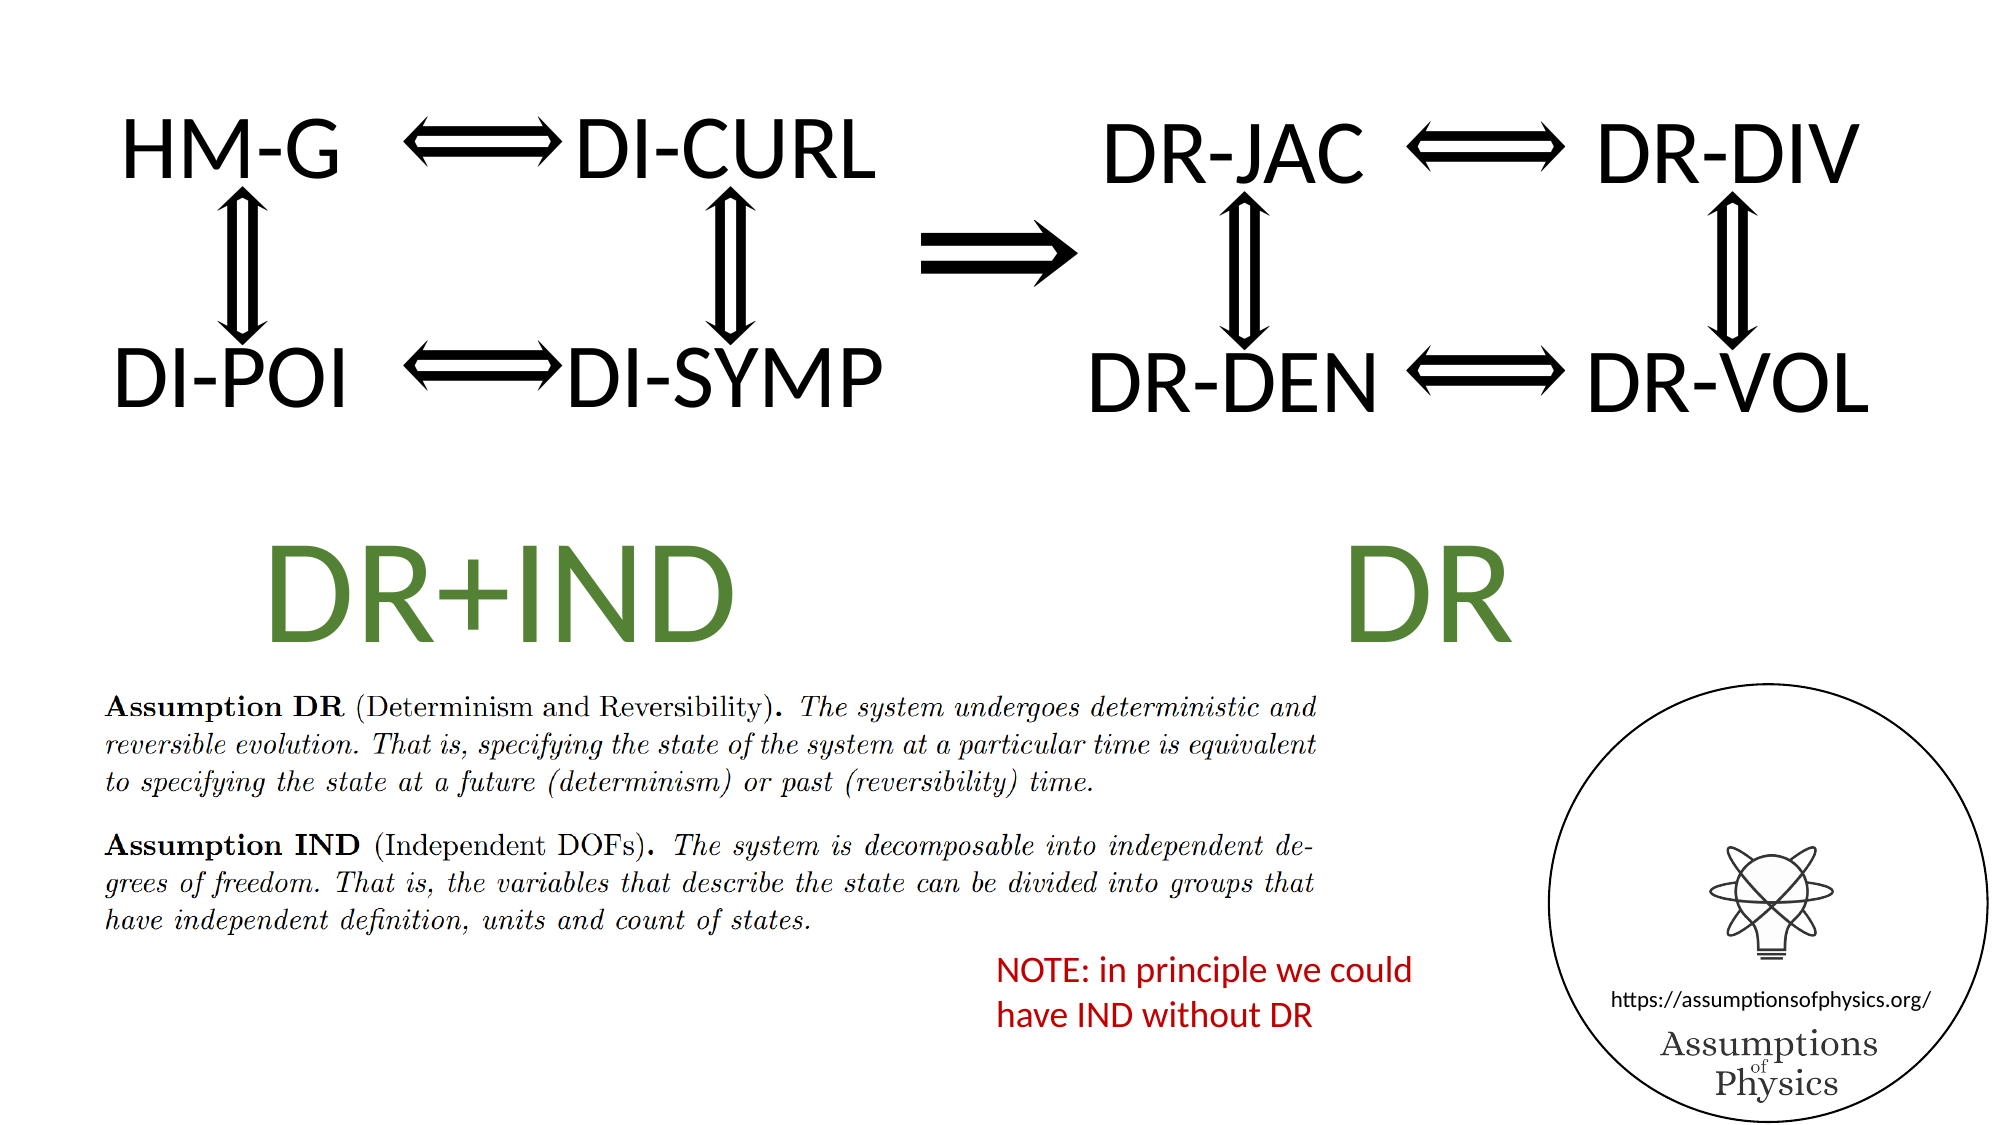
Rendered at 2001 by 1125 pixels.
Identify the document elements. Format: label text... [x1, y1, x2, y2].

picture [1660, 1029, 1877, 1103]
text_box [1069, 79, 1887, 440]
picture [88, 823, 1332, 944]
picture [90, 686, 1332, 808]
picture [1709, 846, 1834, 960]
text_box DR+IND [248, 485, 754, 680]
text_box DR [1326, 485, 1531, 680]
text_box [95, 74, 903, 435]
text_box NOTE: in principle we could have IND without DR [981, 937, 1458, 1043]
